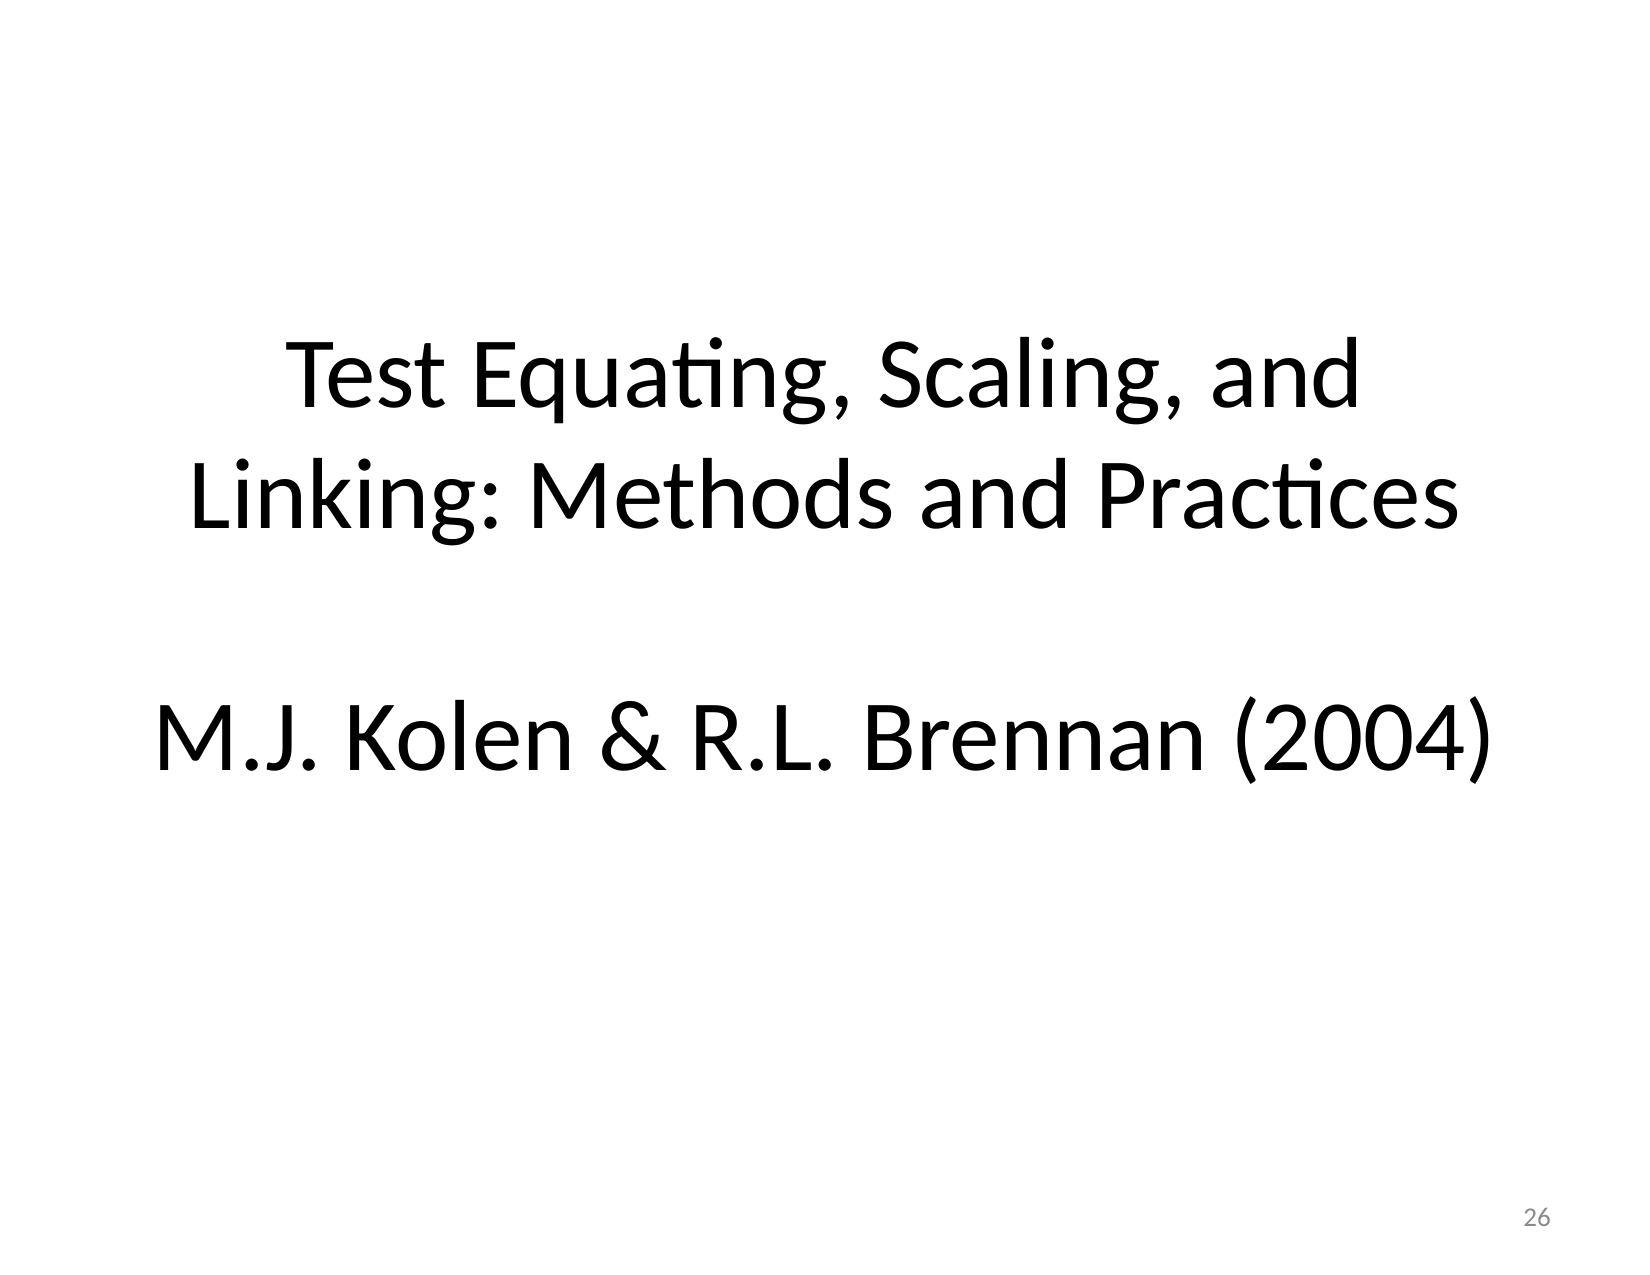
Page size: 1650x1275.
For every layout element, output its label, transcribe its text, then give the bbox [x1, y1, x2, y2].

slide_number 26 [1182, 1181, 1568, 1250]
title Test Equating, Scaling, and Linking: Methods and Practices M.J. Kolen & R.L. Brennan (2004) [123, 297, 1527, 921]
